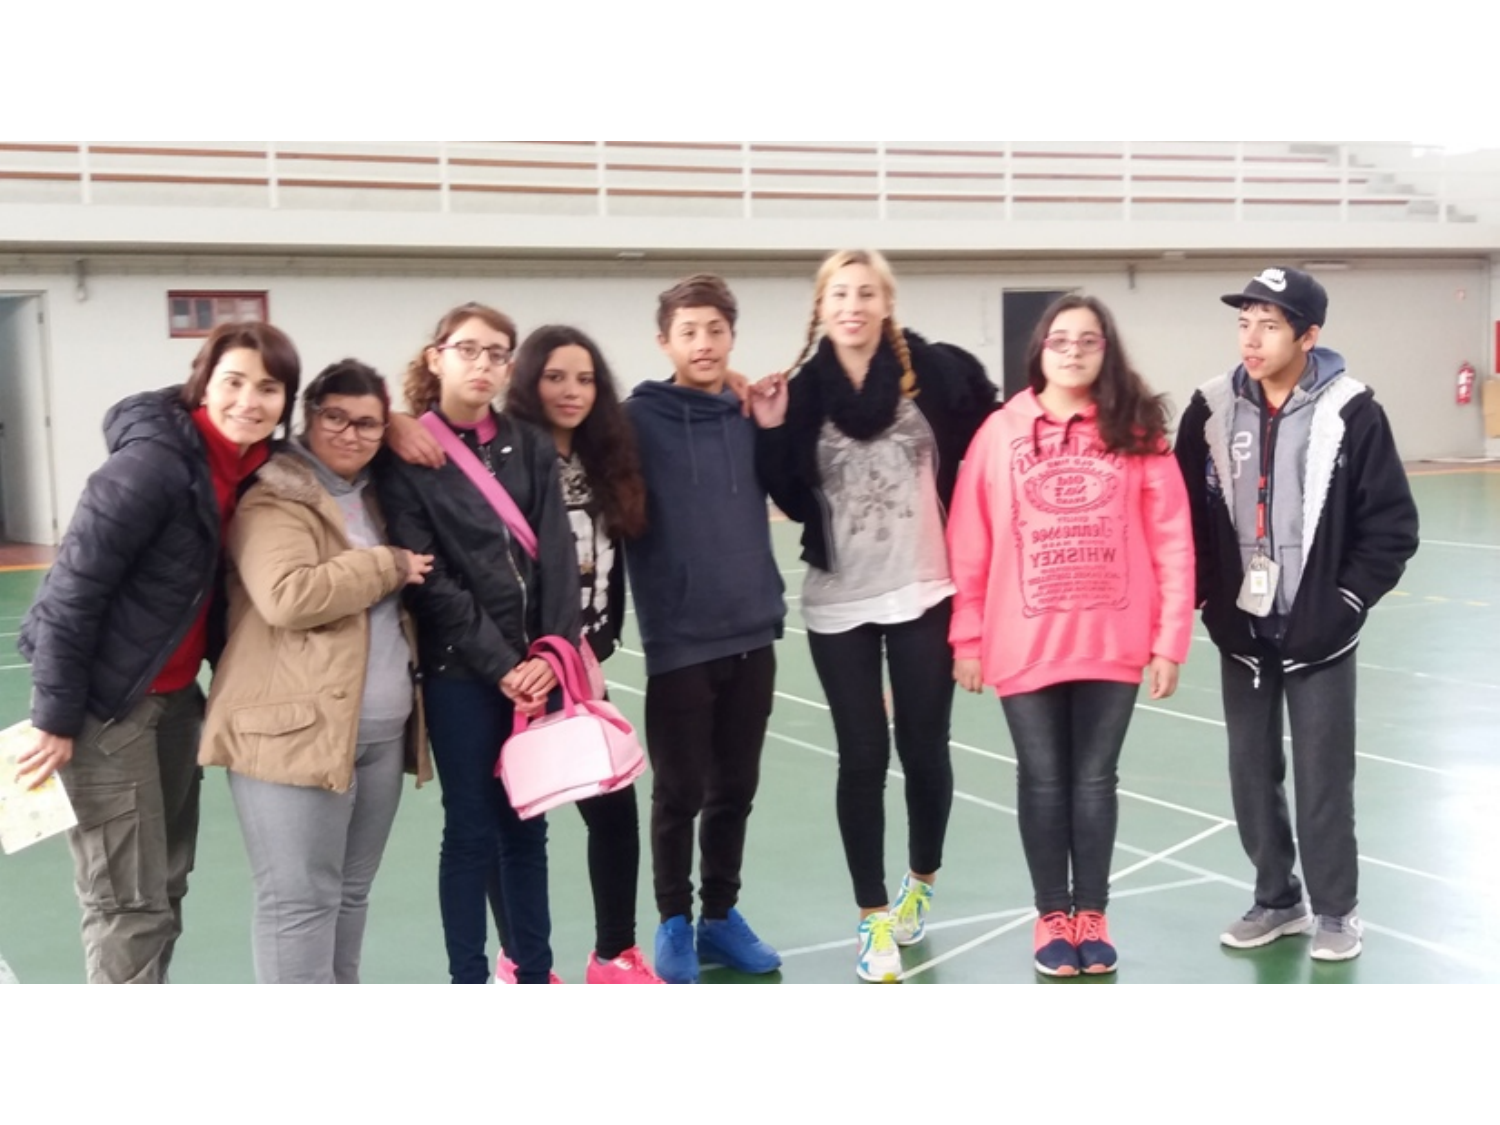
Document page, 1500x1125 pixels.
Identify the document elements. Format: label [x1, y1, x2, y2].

picture [0, 140, 1500, 985]
